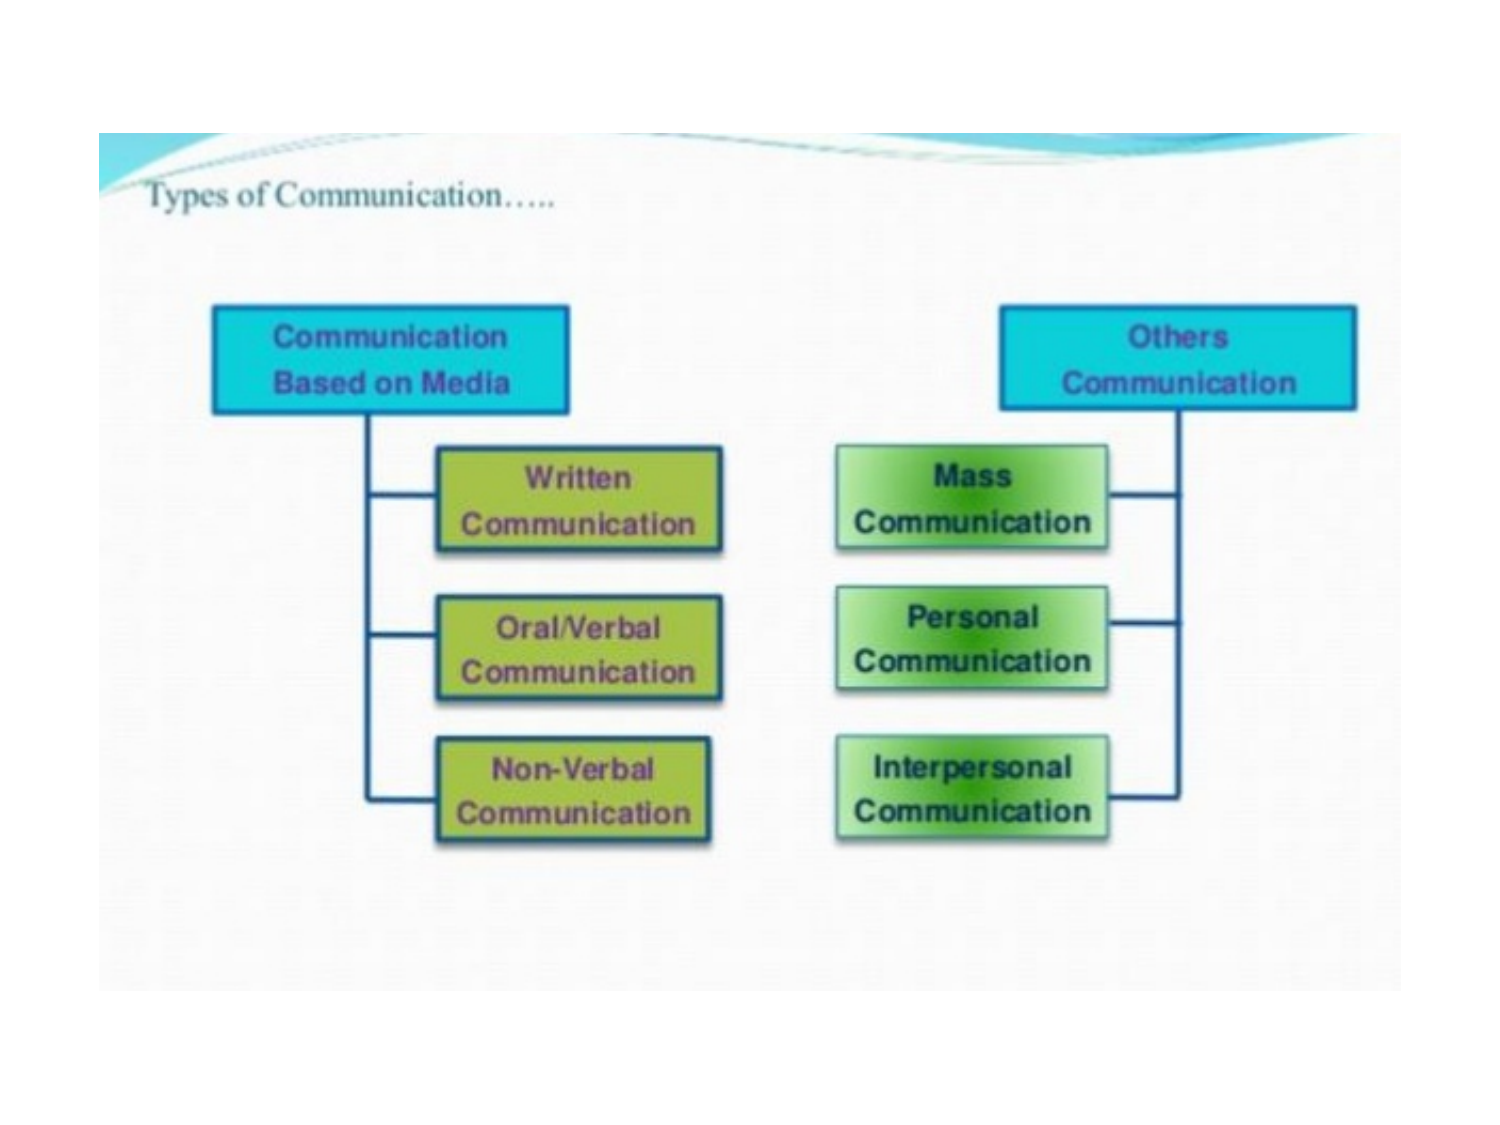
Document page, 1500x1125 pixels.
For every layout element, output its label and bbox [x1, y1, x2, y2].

picture [99, 133, 1401, 992]
